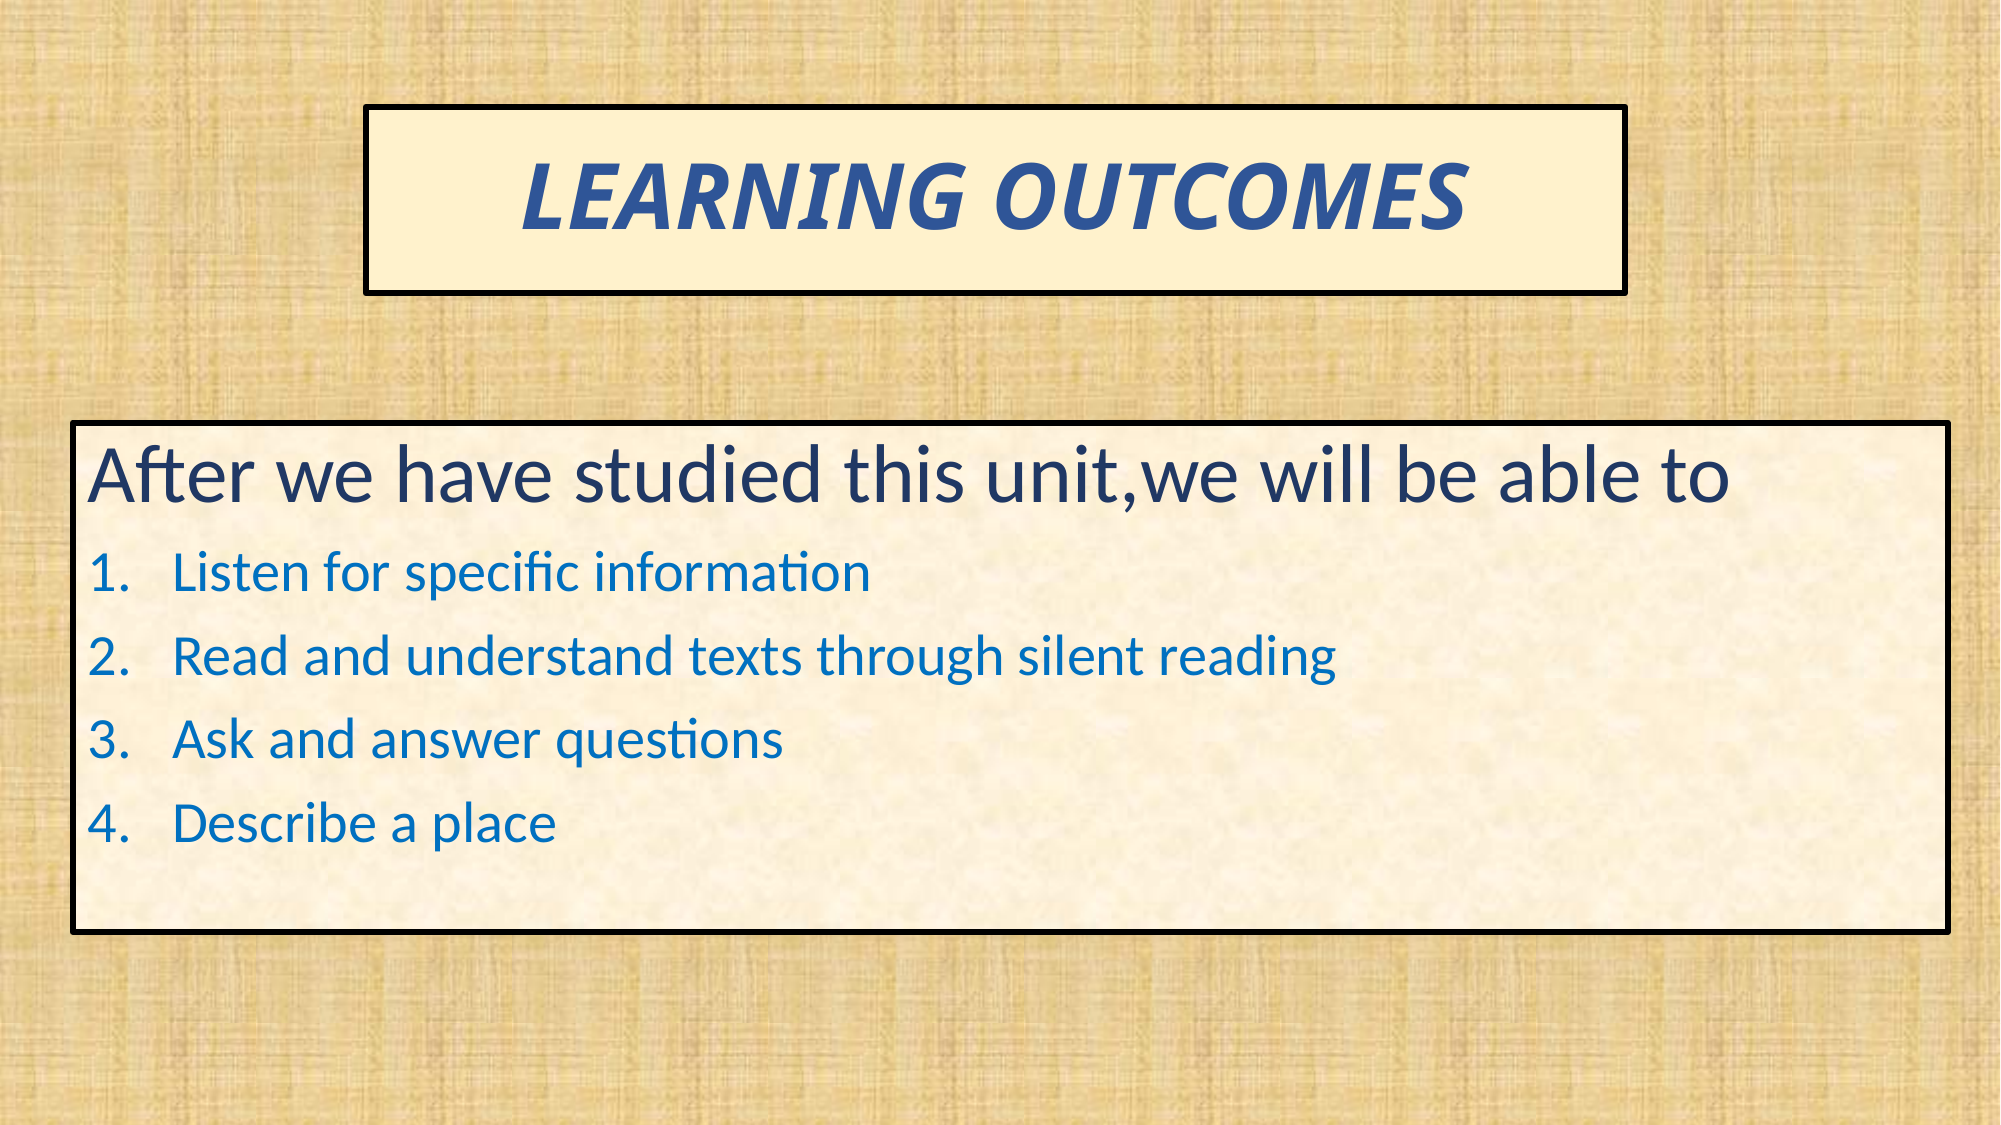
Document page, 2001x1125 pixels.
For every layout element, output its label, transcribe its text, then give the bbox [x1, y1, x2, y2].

picture [0, 0, 2001, 1125]
title LEARNING OUTCOMES [365, 106, 1625, 294]
list After we have studied this unit,we will be able to Listen for specific information Read and understand texts through silent reading Ask and answer questions Describe a place [72, 422, 1948, 932]
